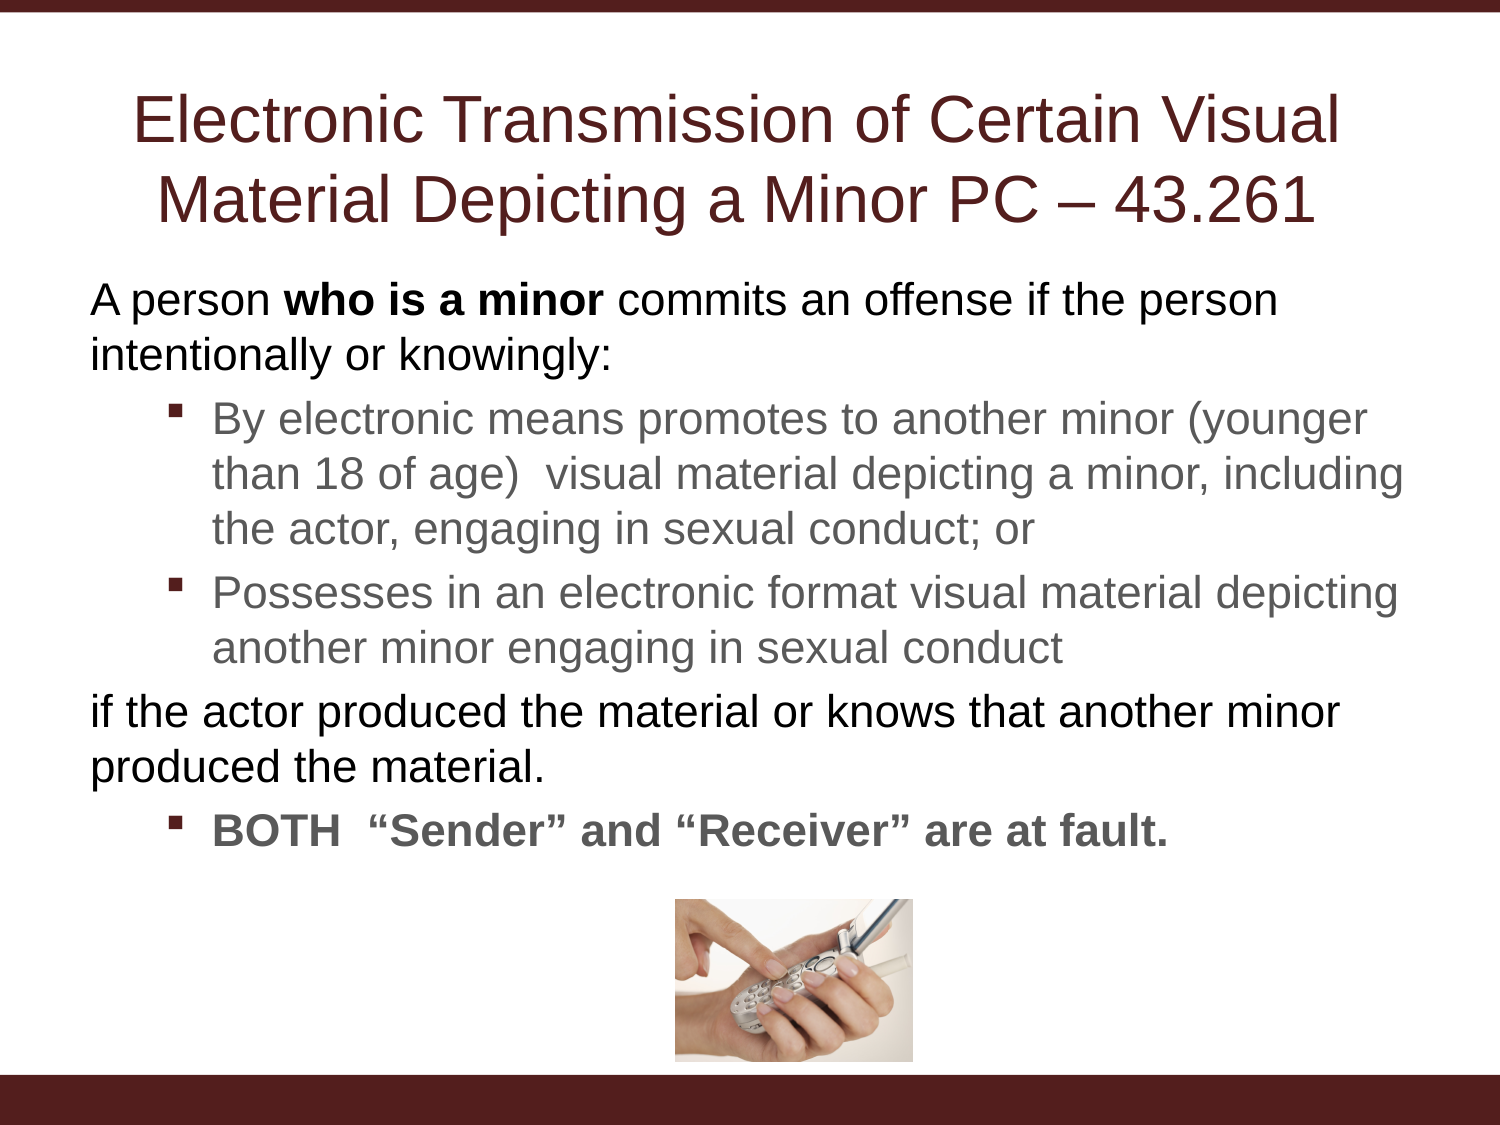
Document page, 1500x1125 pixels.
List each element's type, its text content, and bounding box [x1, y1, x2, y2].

picture [674, 899, 913, 1062]
list A person who is a minor commits an offense if the person intentionally or knowingly: By electronic means promotes to another minor (younger than 18 of age) visual material depicting a minor, including the actor, engaging in sexual conduct; or Possesses in an electronic format visual material depicting another minor engaging in sexual conduct if the actor produced the material or knows that another minor produced the material. BOTH “Sender” and “Receiver” are at fault. [74, 262, 1426, 1006]
title Electronic Transmission of Certain Visual Material Depicting a Minor PC – 43.261 [62, 62, 1413, 251]
